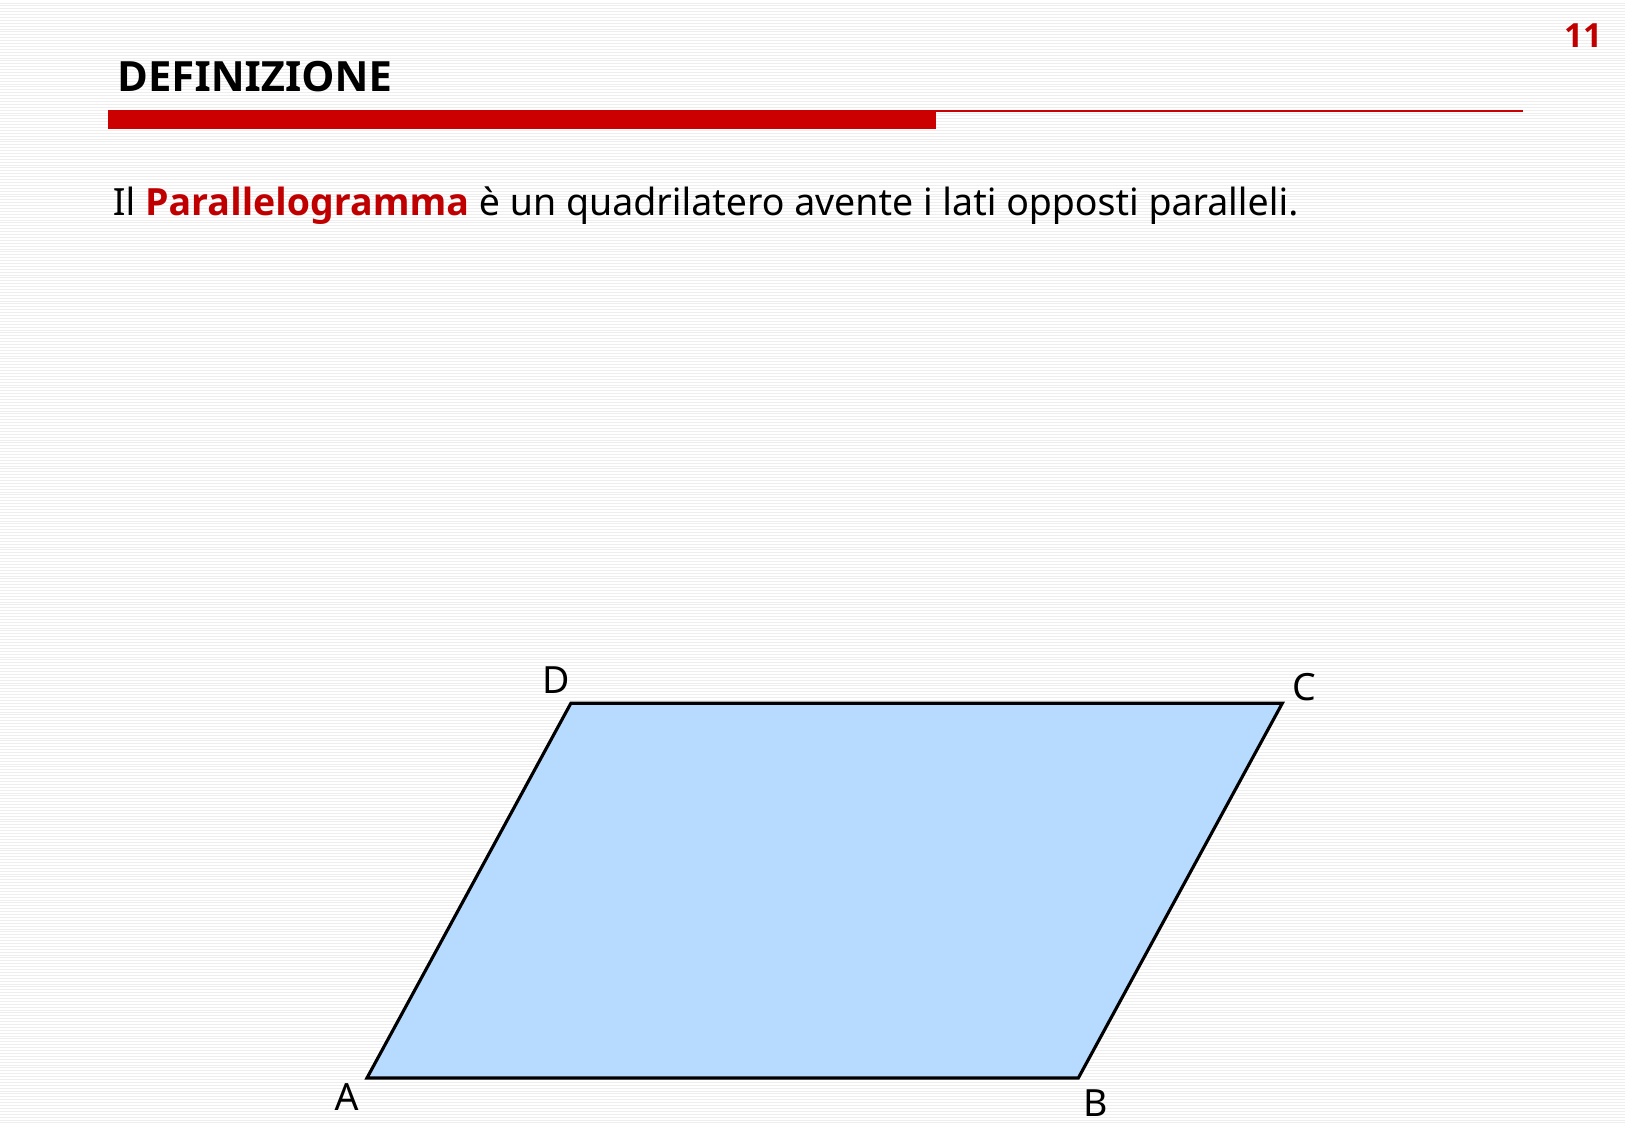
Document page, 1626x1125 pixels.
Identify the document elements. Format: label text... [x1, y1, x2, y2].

text_box [366, 703, 1283, 1078]
text_box D [527, 649, 585, 709]
text_box C [1277, 655, 1331, 716]
text_box Il Parallelogramma è un quadrilatero avente i lati opposti paralleli. [98, 171, 1552, 231]
text_box B [1068, 1071, 1123, 1125]
title DEFINIZIONE [101, 49, 1525, 108]
text_box A [319, 1065, 374, 1125]
